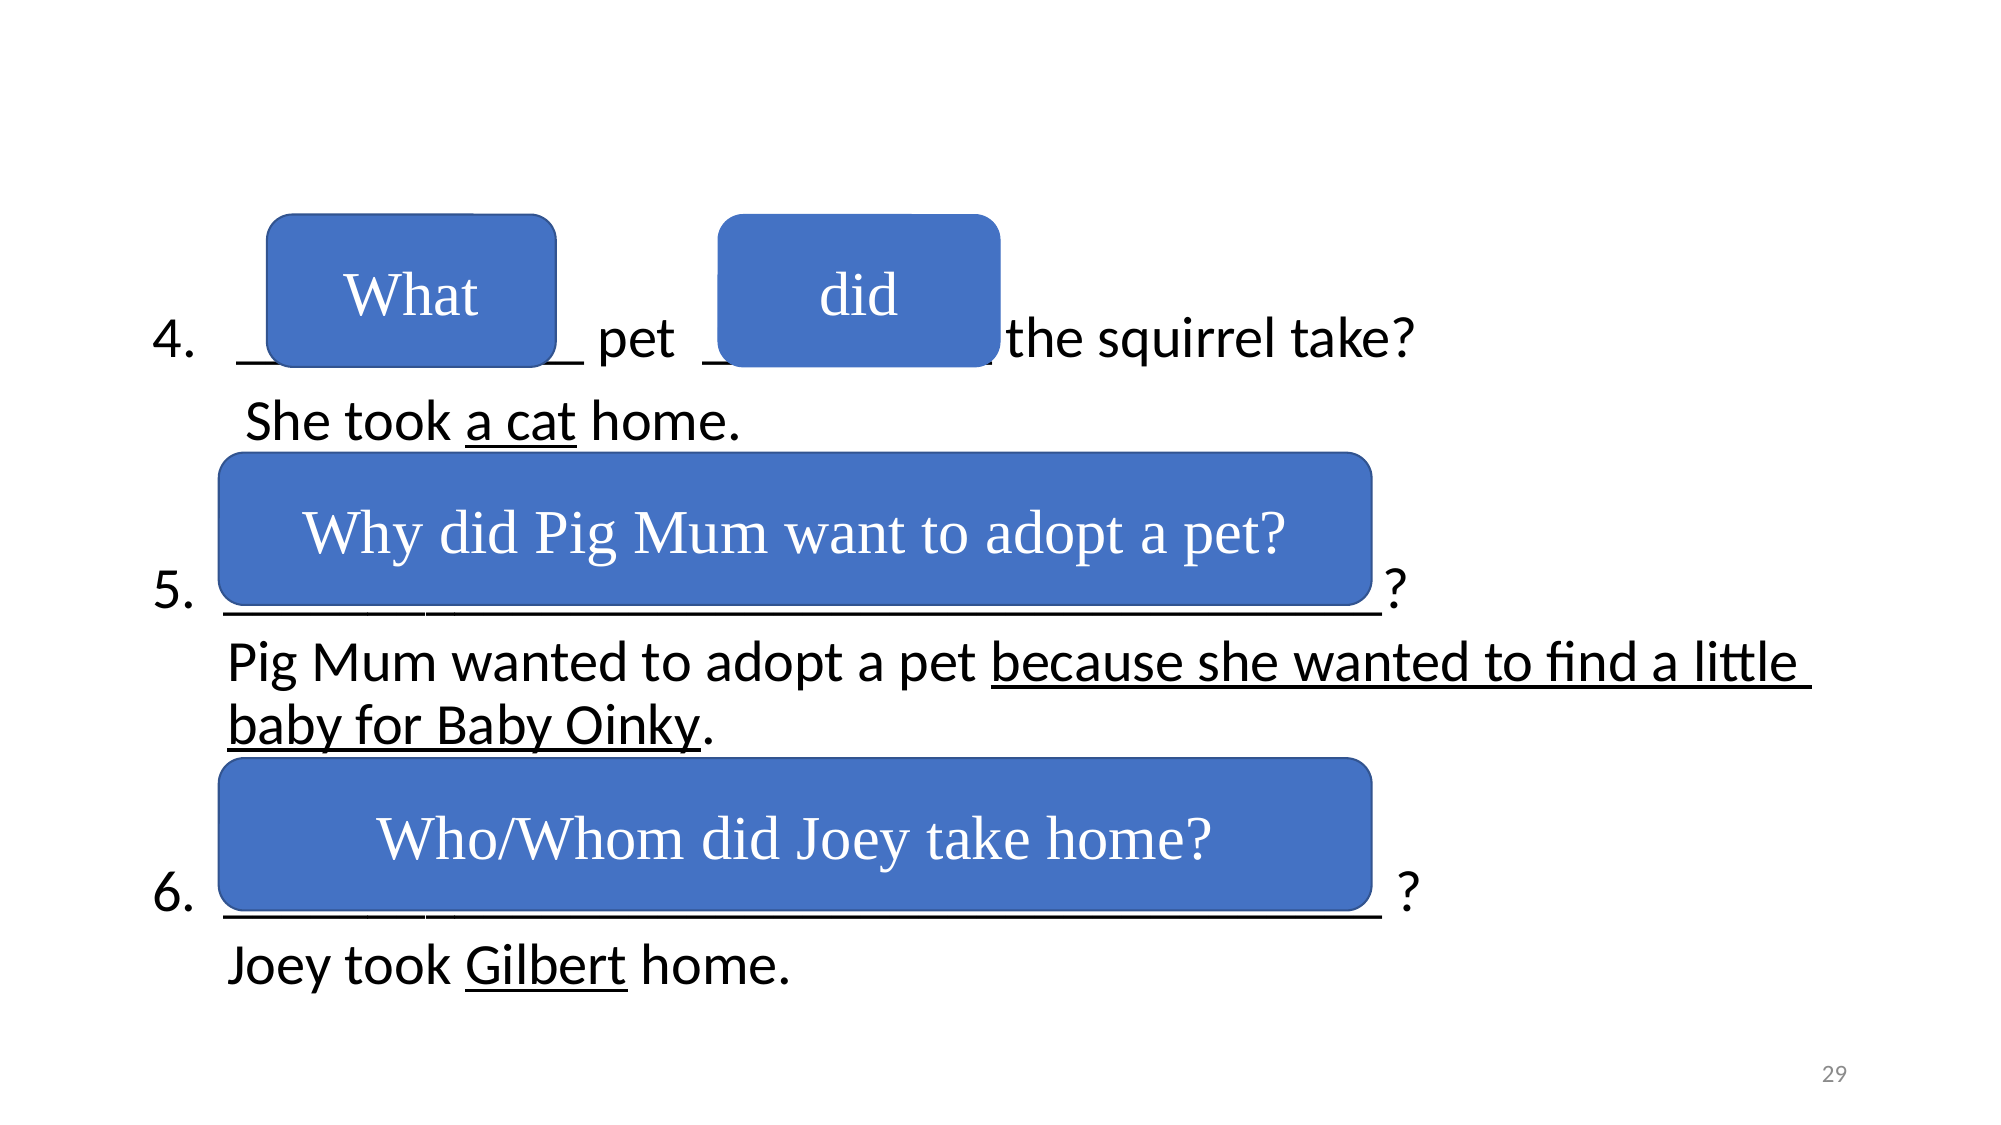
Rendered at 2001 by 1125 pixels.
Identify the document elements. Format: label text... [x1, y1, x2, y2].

text_box Why did Pig Mum want to adopt a pet? [217, 451, 1373, 606]
text_box What [265, 213, 557, 368]
text_box did [717, 213, 1001, 368]
slide_number 29 [1412, 1042, 1863, 1103]
list ____________ pet __________ the squirrel take? She took a cat home. 5. ________________________________________? Pig Mum wanted to adopt a pet because she wanted to find a little baby for Baby Oinky. 6. ________________________________________ ? Joey took Gilbert home. [137, 299, 1863, 1014]
text_box Who/Whom did Joey take home? [217, 757, 1373, 912]
